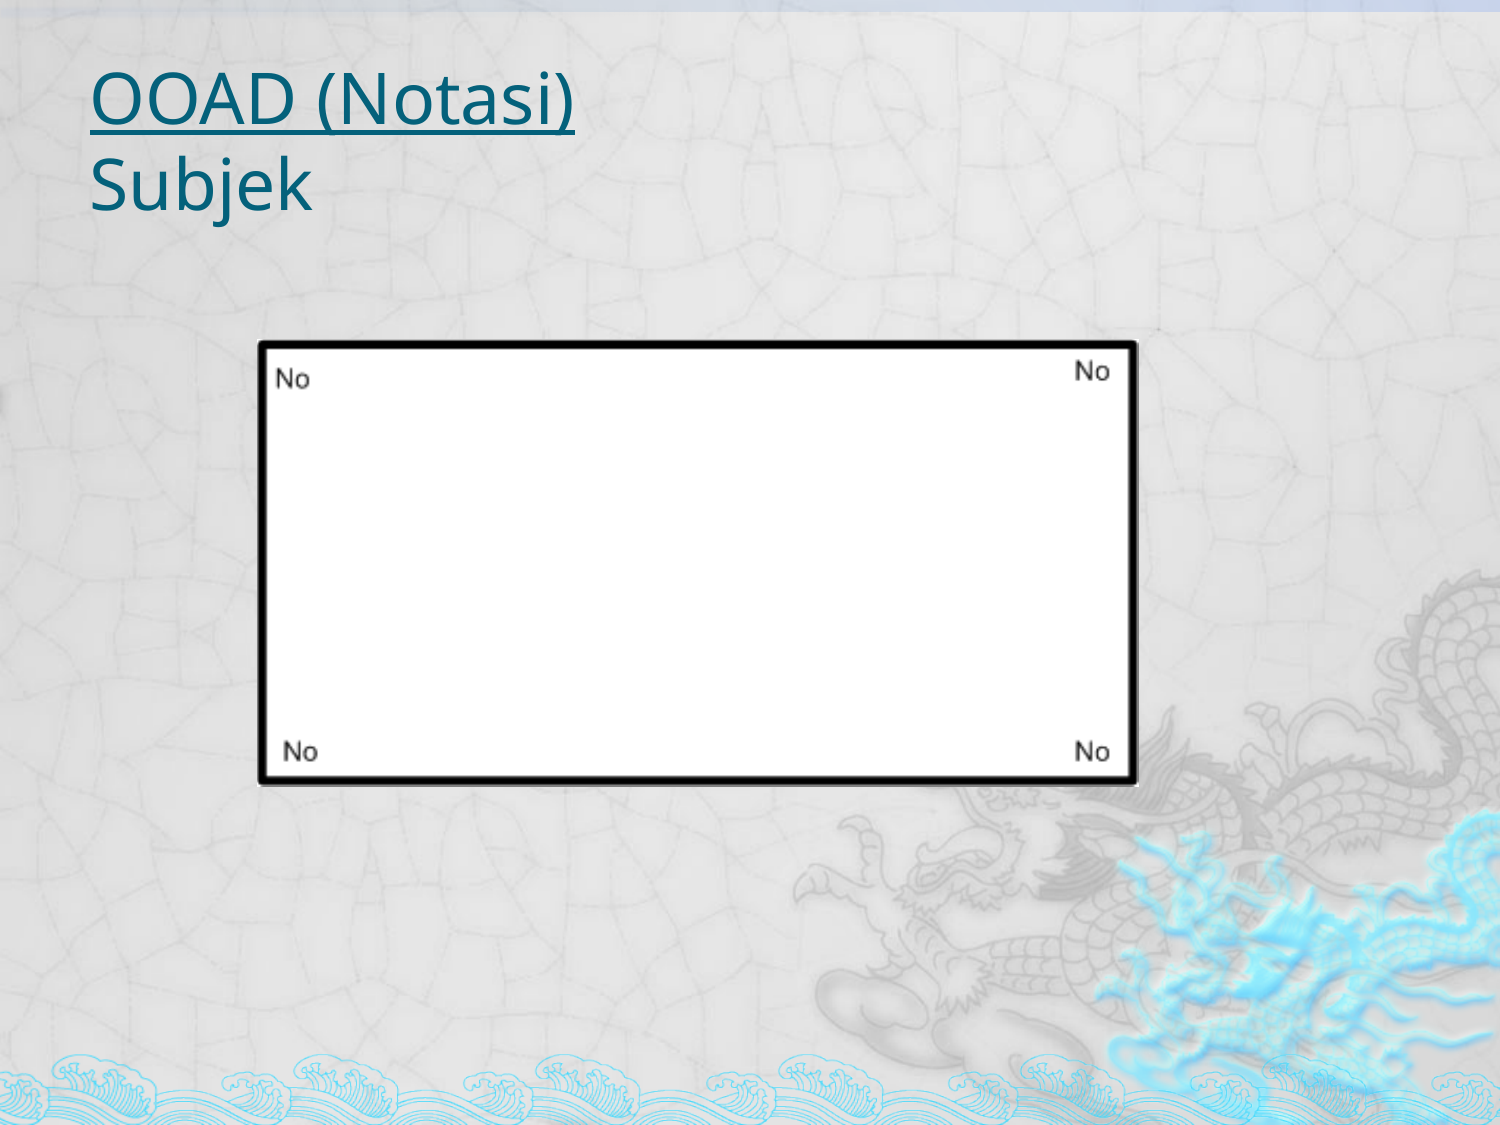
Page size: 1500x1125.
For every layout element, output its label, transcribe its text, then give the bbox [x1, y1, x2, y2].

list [257, 339, 1140, 788]
title OOAD (Notasi) Subjek [75, 45, 1425, 233]
